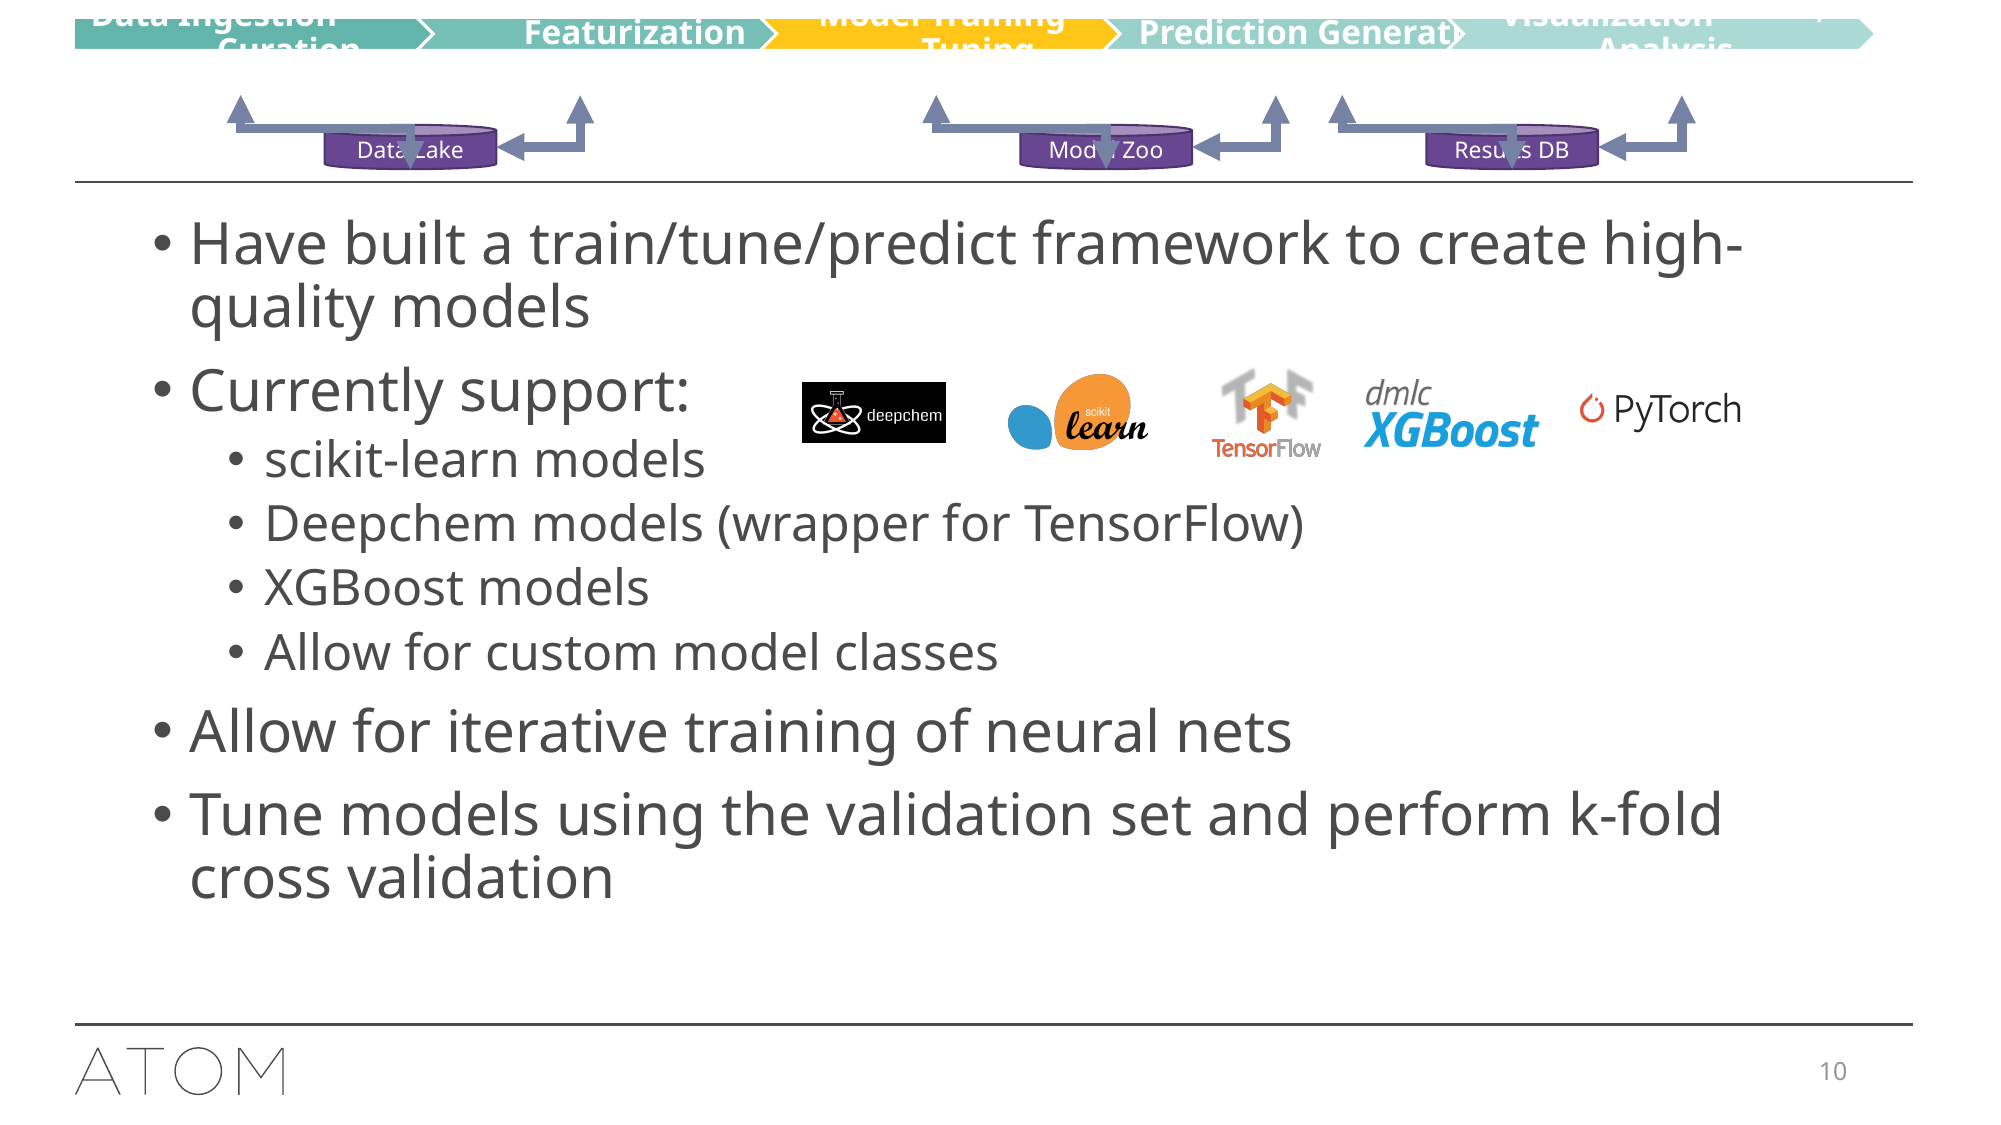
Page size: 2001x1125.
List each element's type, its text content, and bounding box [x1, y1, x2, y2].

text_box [73, 17, 1912, 170]
list Have built a train/tune/predict framework to create high-quality models Currently support: scikit-learn models Deepchem models (wrapper for TensorFlow) XGBoost models Allow for custom model classes Allow for iterative training of neural nets Tune models using the validation set and perform k-fold cross validation [137, 206, 1863, 1001]
slide_number 10 [1412, 1042, 1863, 1103]
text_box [802, 365, 1761, 460]
